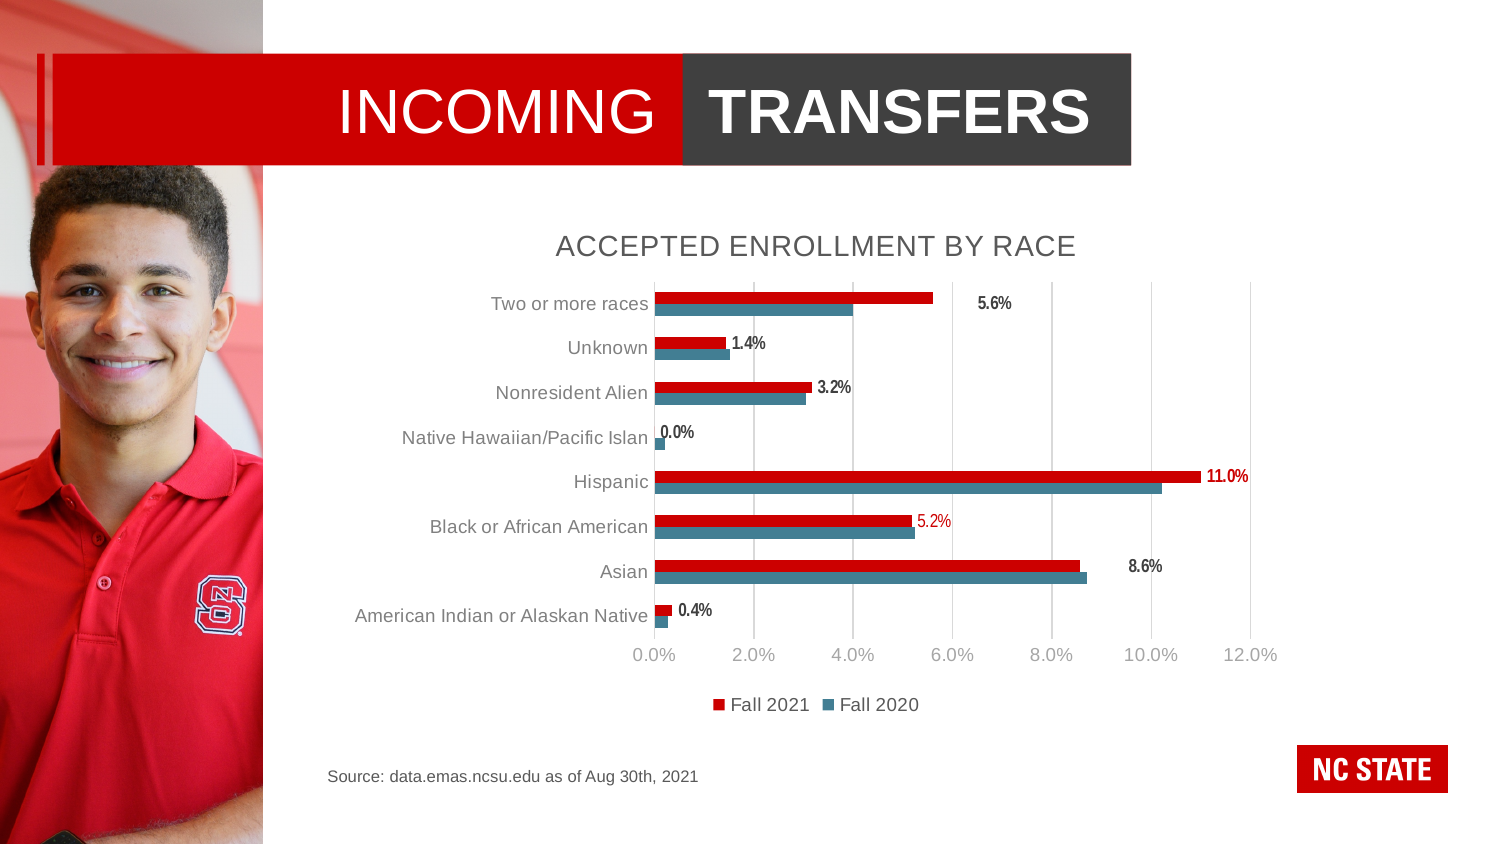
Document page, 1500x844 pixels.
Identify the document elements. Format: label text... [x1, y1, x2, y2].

text_box [681, 164, 1133, 168]
text_box INCOMING TRANSFERS [283, 53, 1146, 164]
picture [0, 0, 263, 844]
picture [1297, 745, 1448, 794]
chart [335, 202, 1298, 722]
text_box [266, 52, 681, 168]
text_box Source: data.emas.ncsu.edu as of Aug 30th, 2021 [312, 758, 1132, 794]
